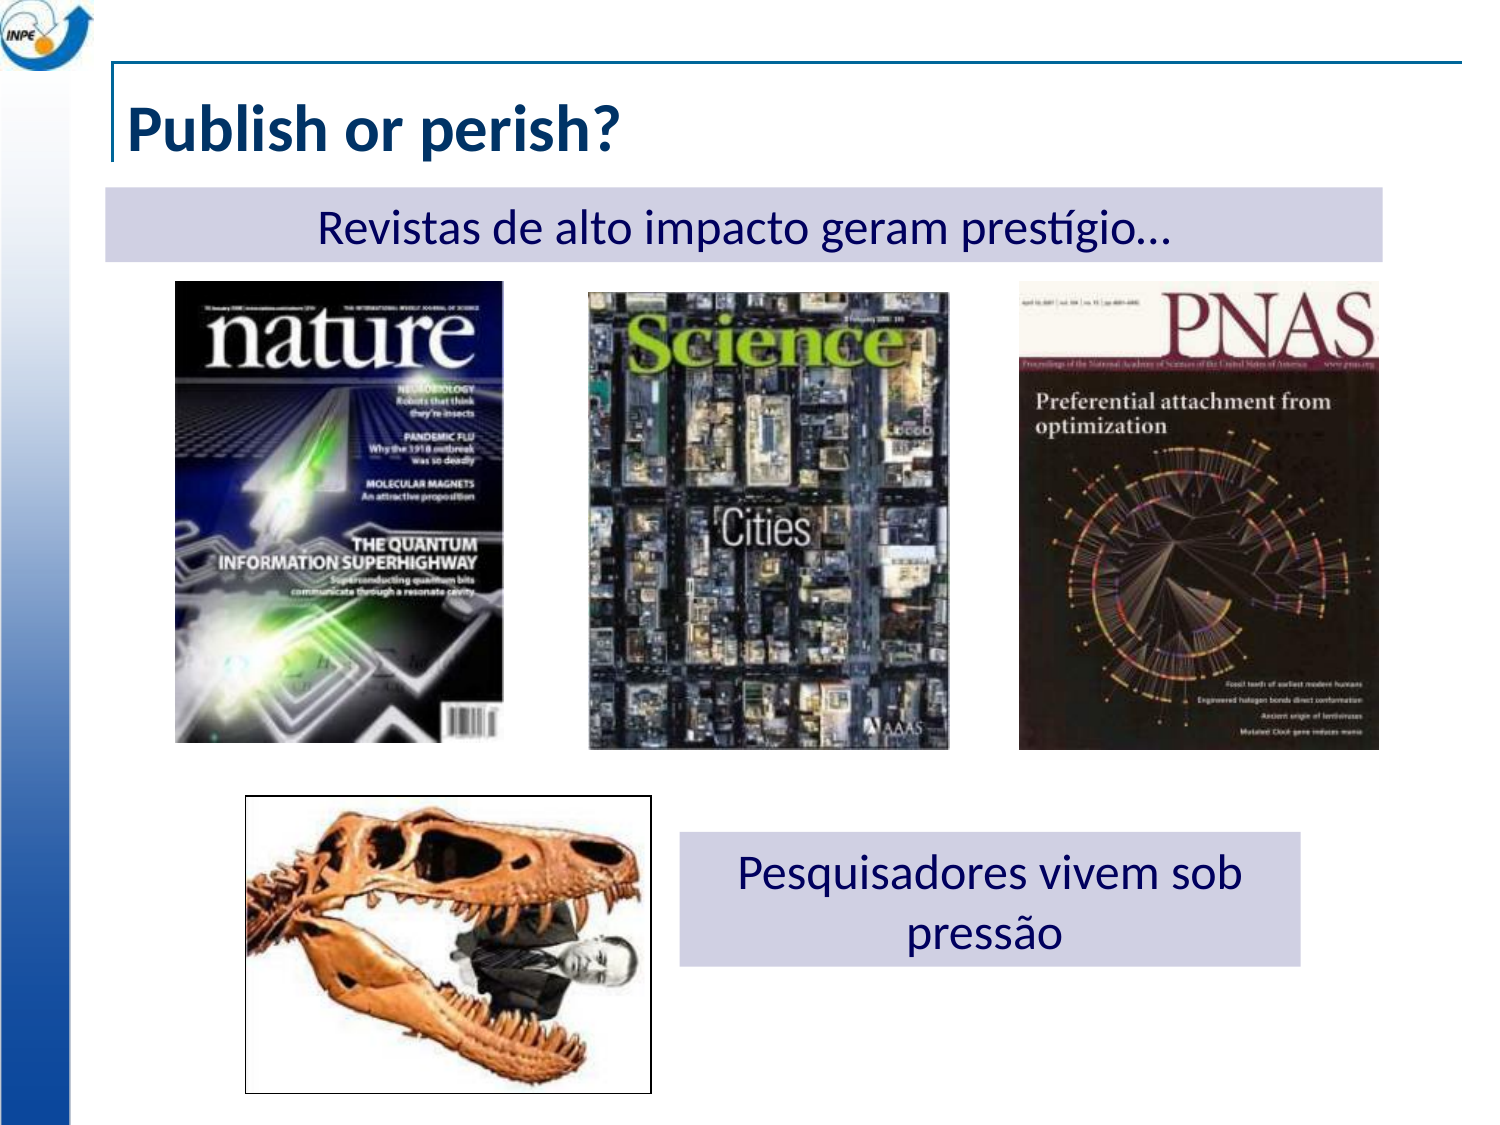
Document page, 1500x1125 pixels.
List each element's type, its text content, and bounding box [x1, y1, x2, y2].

picture [0, 0, 94, 1125]
picture [245, 796, 651, 1094]
picture [588, 292, 950, 751]
picture [1019, 280, 1380, 751]
text_box Pesquisadores vivem sob pressão [679, 831, 1301, 967]
text_box Revistas de alto impacto geram prestígio… [105, 187, 1383, 263]
title Publish or perish? [112, 62, 1450, 188]
picture [175, 281, 505, 743]
